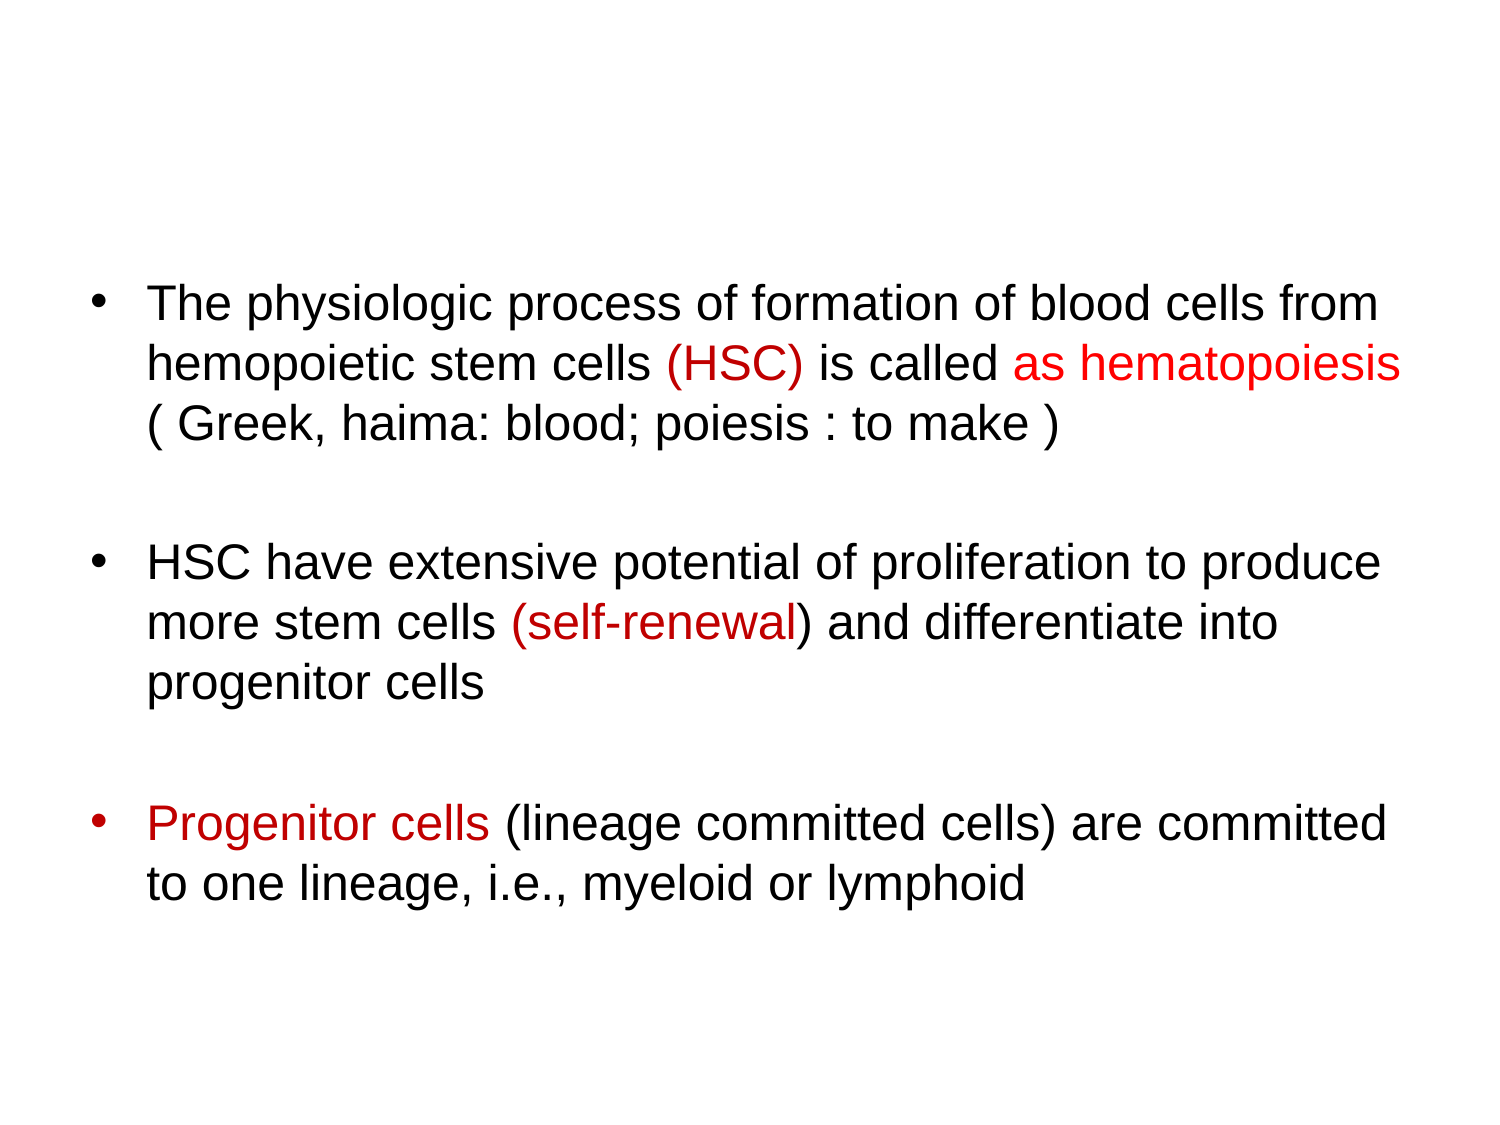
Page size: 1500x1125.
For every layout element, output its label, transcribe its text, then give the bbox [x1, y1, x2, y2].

list The physiologic process of formation of blood cells from hemopoietic stem cells (HSC) is called as hematopoiesis ( Greek, haima: blood; poiesis : to make ) HSC have extensive potential of proliferation to produce more stem cells (self-renewal) and differentiate into progenitor cells Progenitor cells (lineage committed cells) are committed to one lineage, i.e., myeloid or lymphoid [75, 262, 1425, 1005]
